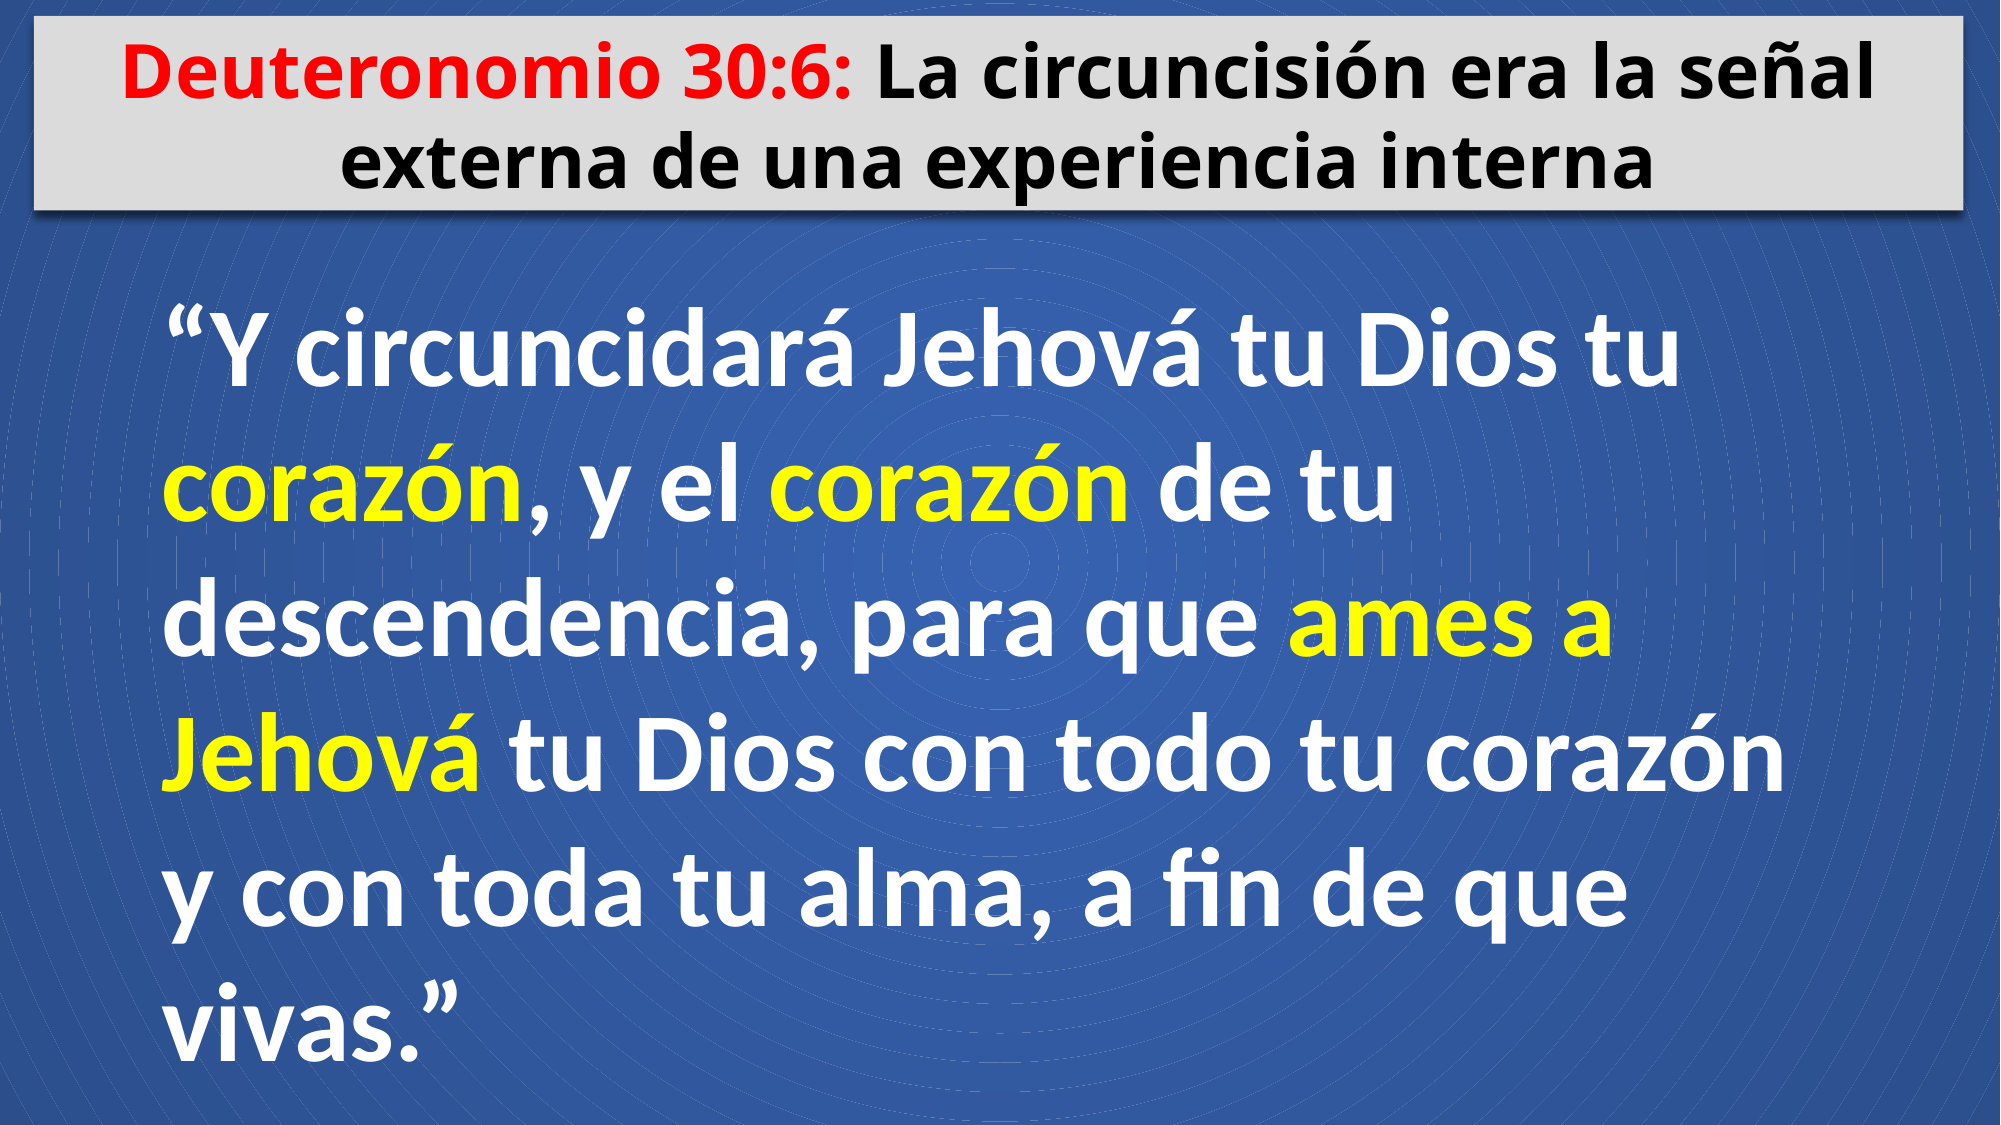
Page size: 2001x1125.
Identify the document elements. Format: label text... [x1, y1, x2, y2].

text_box Deuteronomio 30:6: La circuncisión era la señal externa de una experiencia interna [33, 15, 1964, 211]
text_box “Y circuncidará Jehová tu Dios tu corazón, y el corazón de tu descendencia, para que ames a Jehová tu Dios con todo tu corazón y con toda tu alma, a fin de que vivas.” [147, 266, 1851, 1092]
